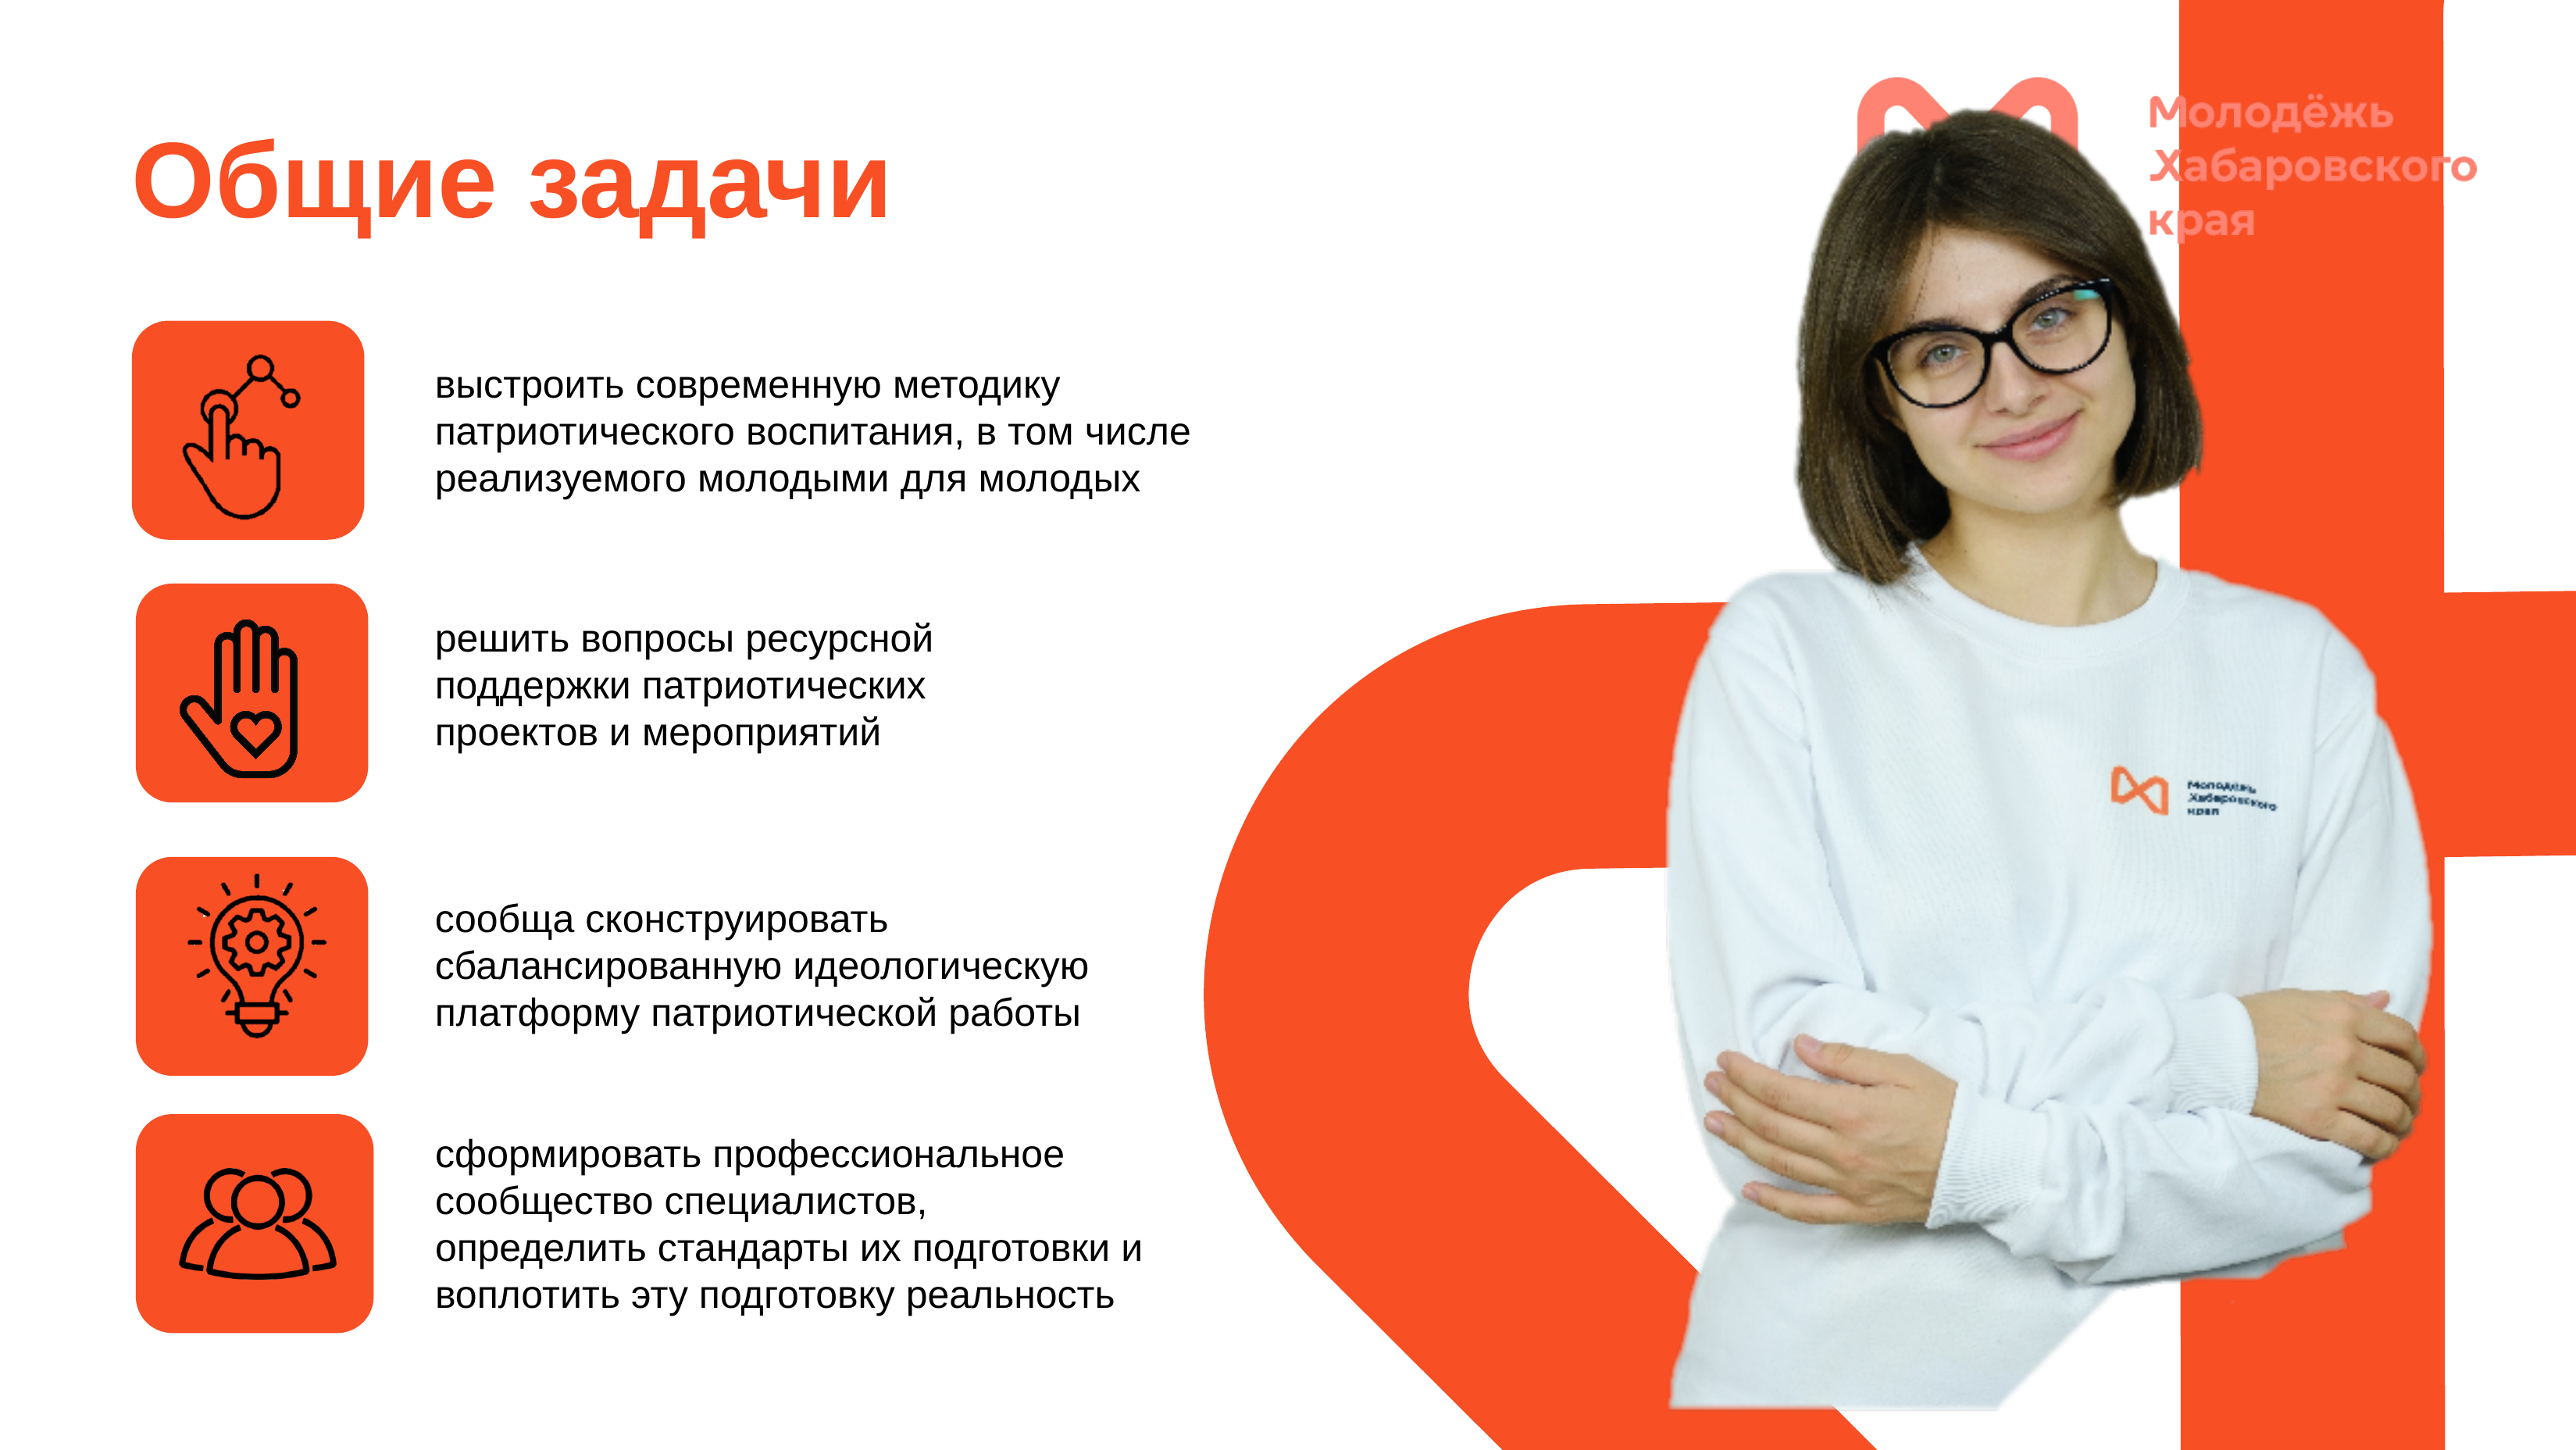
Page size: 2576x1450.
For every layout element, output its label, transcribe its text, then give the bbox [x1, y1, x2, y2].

text_box [134, 581, 370, 805]
text_box Общие задачи [131, 139, 1380, 240]
text_box сформировать профессиональное сообщество специалистов, определить стандарты их подготовки и воплотить эту подготовку реальность [413, 1123, 1166, 1323]
text_box сообща сконструировать сбалансированную идеологическую платформу патриотической работы [423, 888, 1112, 1040]
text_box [1385, 0, 2576, 1450]
text_box [1204, 666, 1380, 1328]
text_box решить вопросы ресурсной поддержки патриотических проектов и мероприятий [423, 607, 1054, 760]
text_box [130, 319, 366, 541]
text_box [134, 1112, 376, 1335]
picture [168, 866, 347, 1045]
picture [178, 1168, 337, 1280]
picture [150, 611, 326, 788]
picture [178, 338, 339, 522]
text_box [134, 855, 370, 1078]
text_box выстроить современную методику патриотического воспитания, в том числе реализуемого молодыми для молодых [423, 353, 1379, 505]
